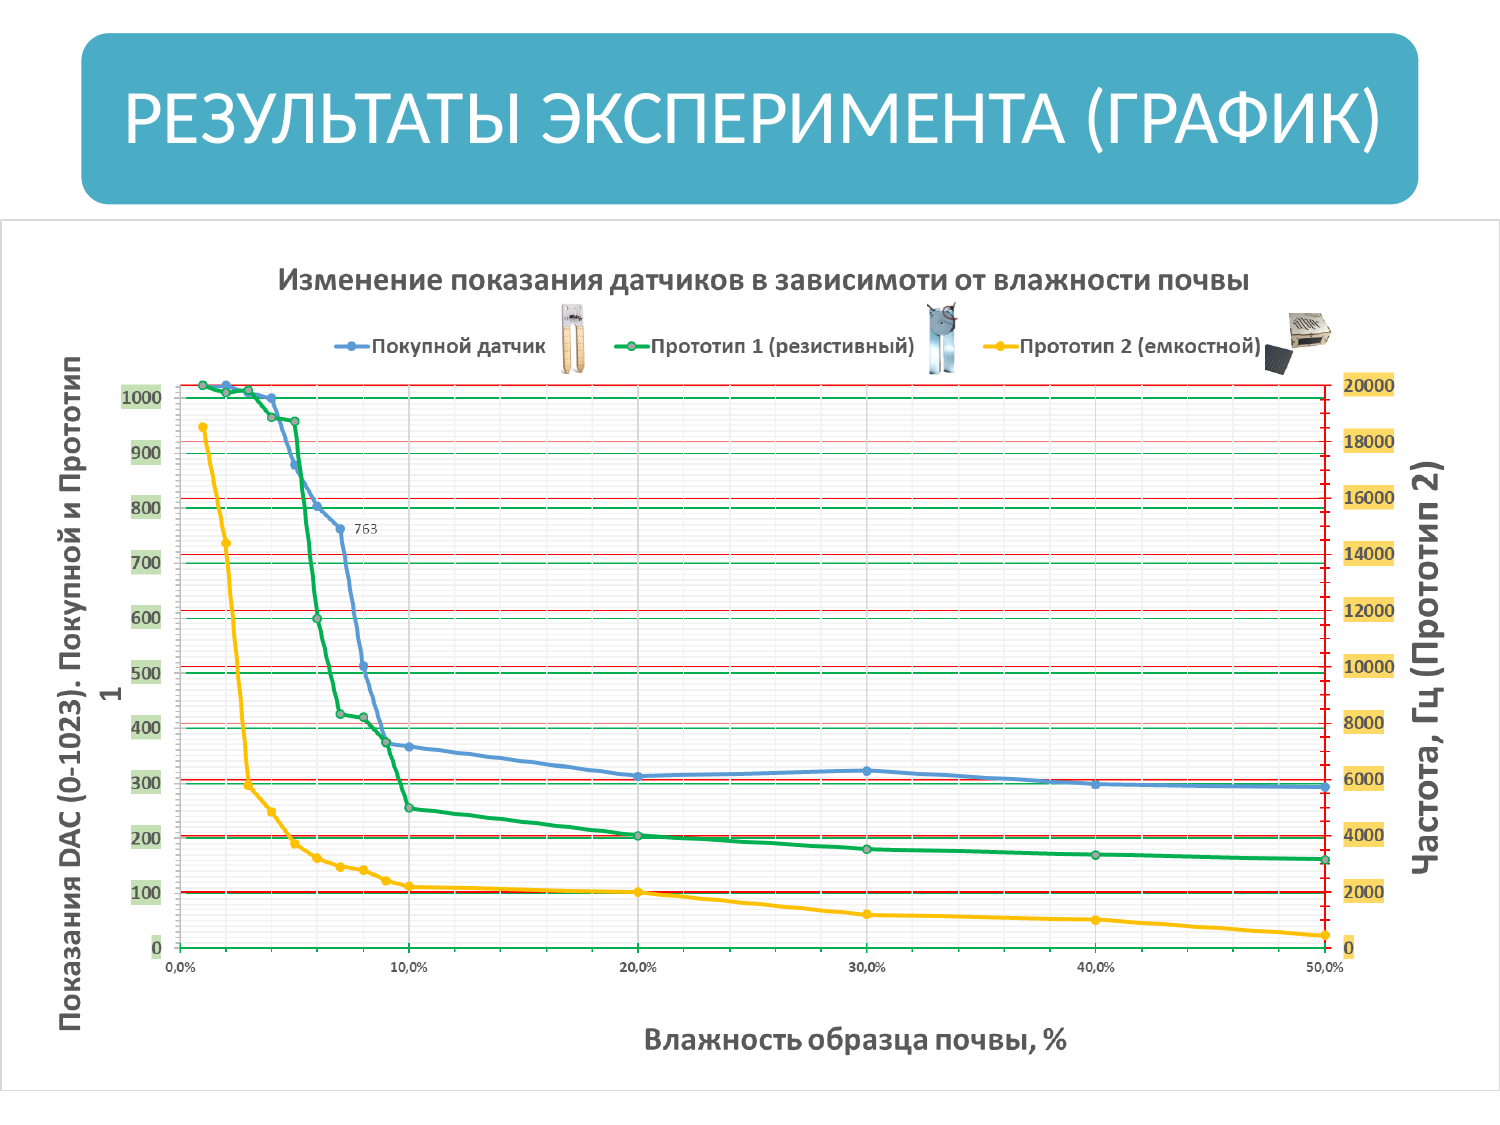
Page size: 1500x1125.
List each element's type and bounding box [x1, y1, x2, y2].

picture [0, 219, 1500, 1091]
text_box [79, 7, 1421, 207]
